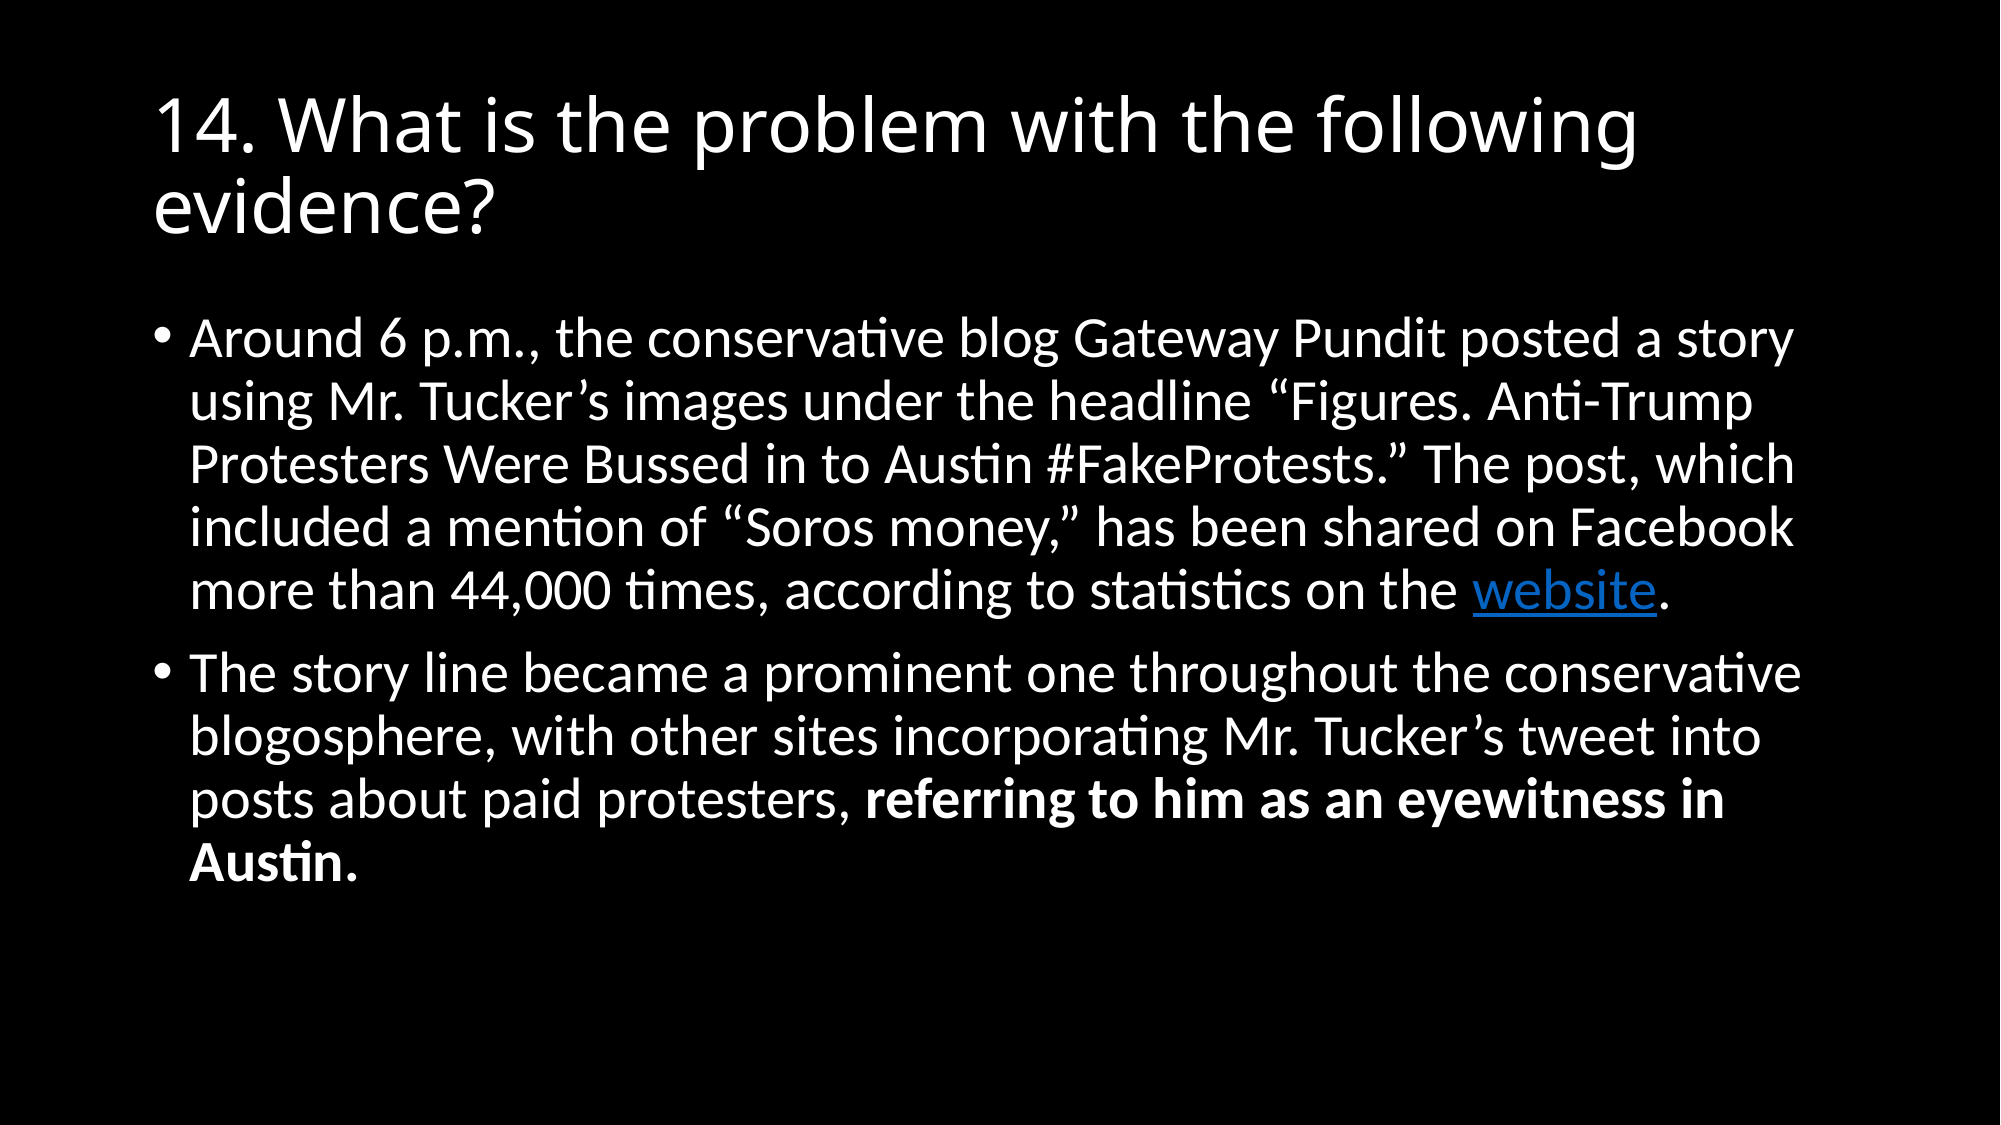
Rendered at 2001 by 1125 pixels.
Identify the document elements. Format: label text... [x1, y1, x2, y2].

list Around 6 p.m., the conservative blog Gateway Pundit posted a story using Mr. Tucker’s images under the headline “Figures. Anti-Trump Protesters Were Bussed in to Austin #FakeProtests.” The post, which included a mention of “Soros money,” has been shared on Facebook more than 44,000 times, according to statistics on the website. The story line became a prominent one throughout the conservative blogosphere, with other sites incorporating Mr. Tucker’s tweet into posts about paid protesters, referring to him as an eyewitness in Austin. [137, 299, 1863, 1014]
title 14. What is the problem with the following evidence? [137, 59, 1863, 278]
